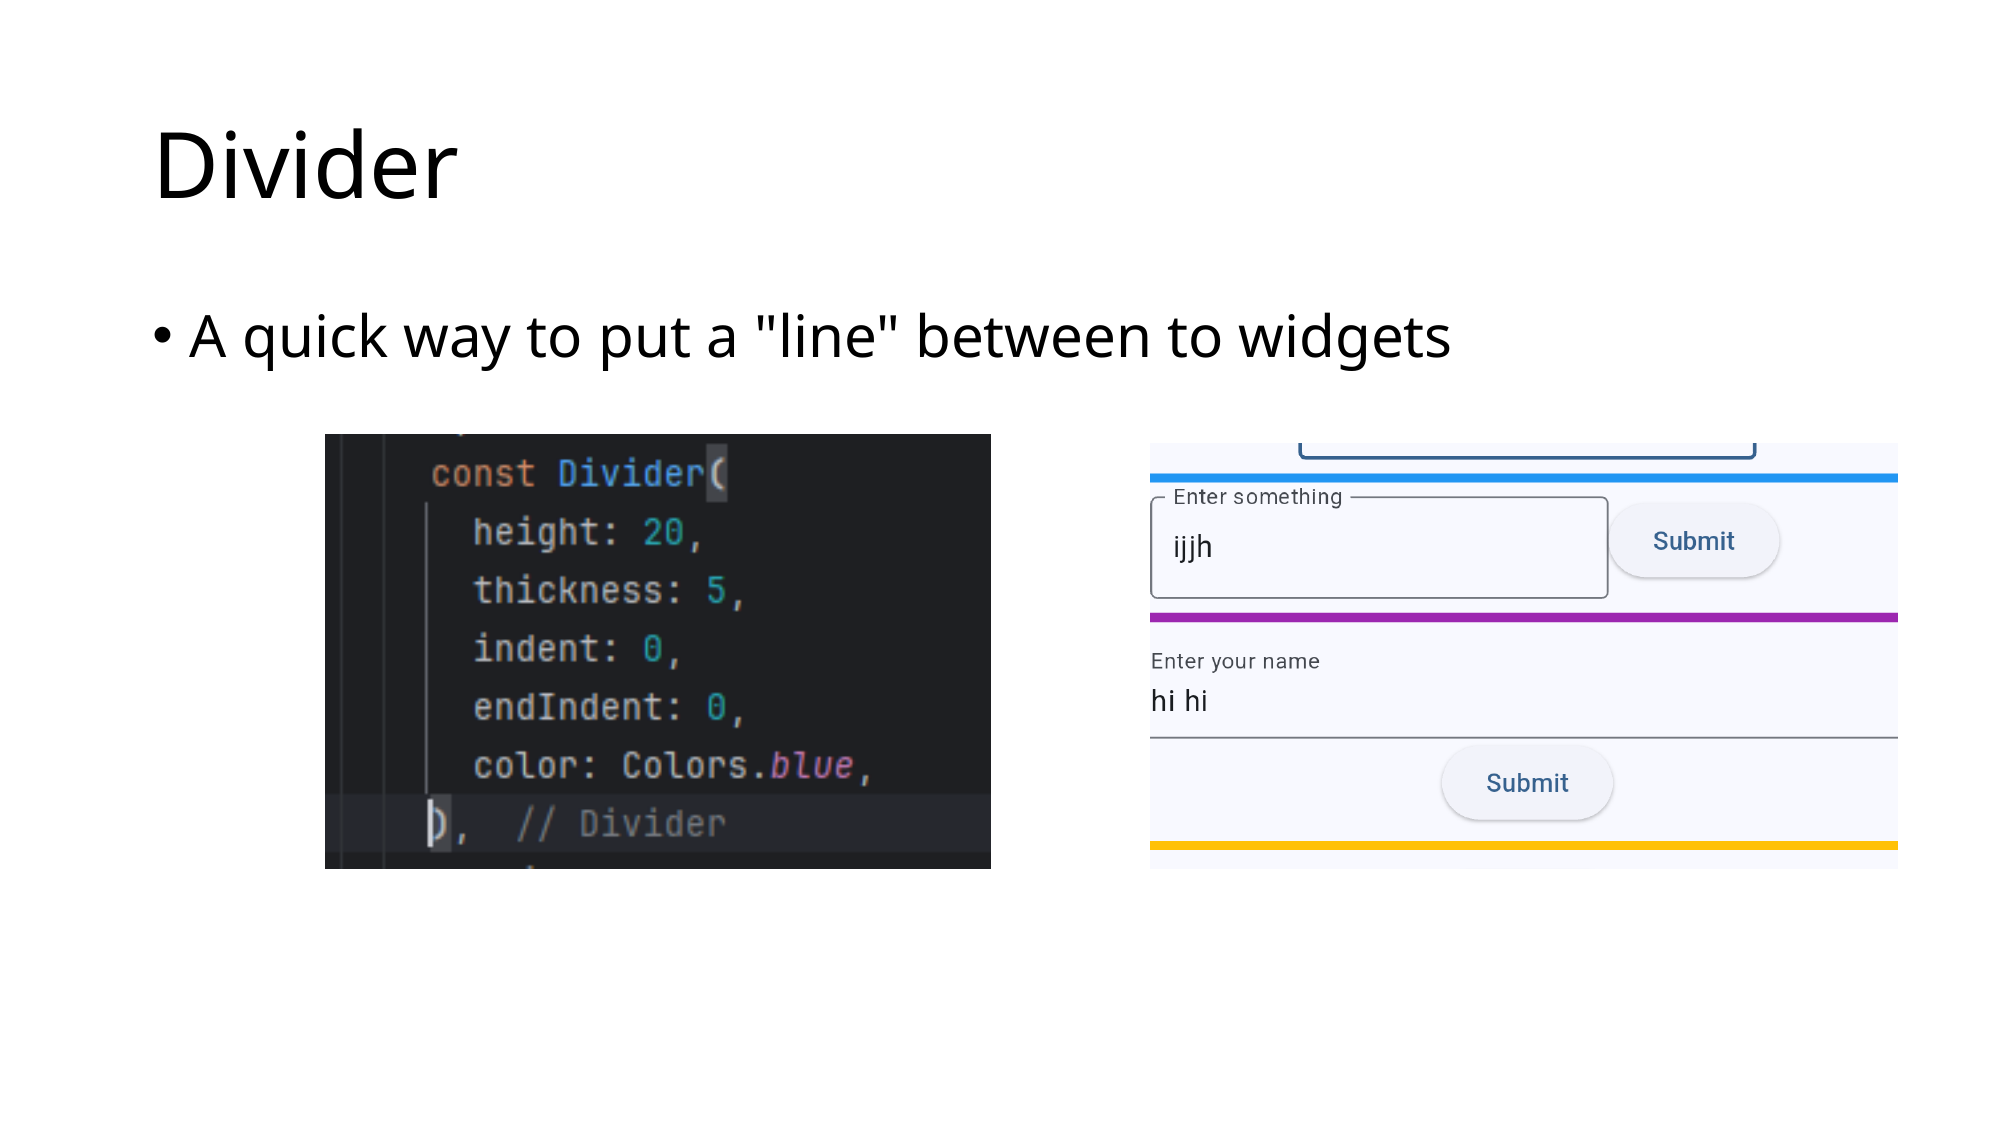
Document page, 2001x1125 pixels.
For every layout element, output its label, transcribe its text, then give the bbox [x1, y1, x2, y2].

picture [1149, 443, 1899, 870]
picture [325, 433, 992, 870]
list A quick way to put a "line" between to widgets [137, 299, 1863, 1014]
title Divider [137, 59, 1863, 278]
